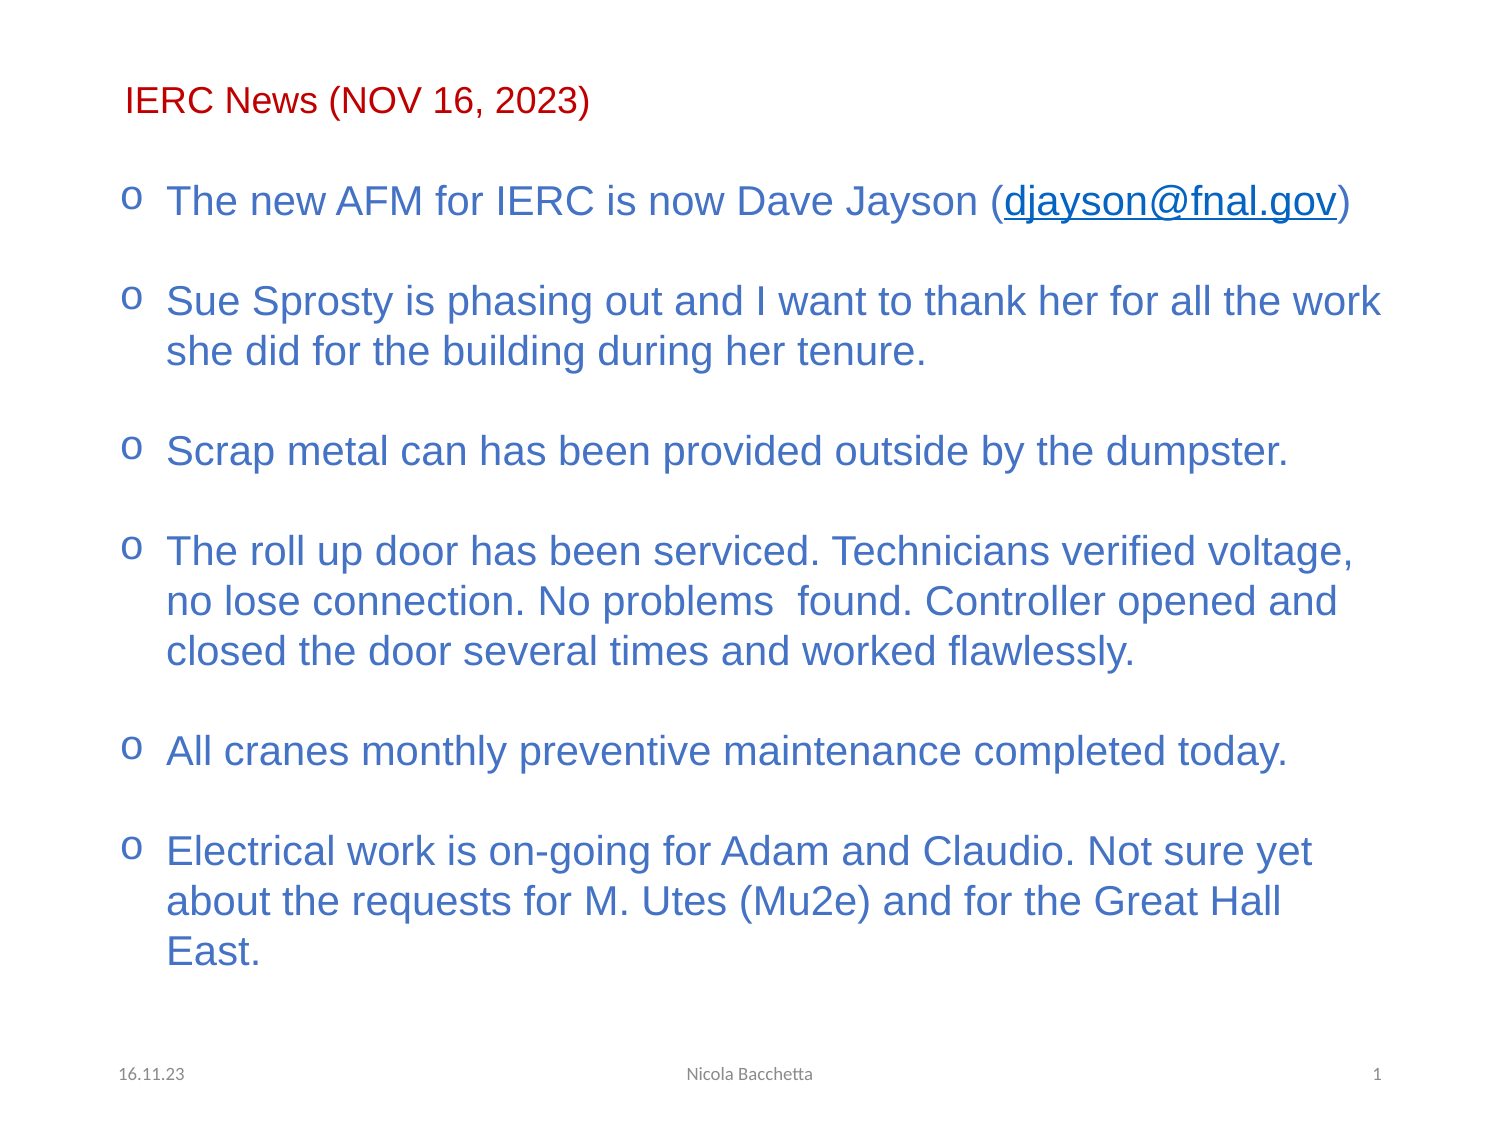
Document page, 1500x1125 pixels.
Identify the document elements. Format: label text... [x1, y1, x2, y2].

footer Nicola Bacchetta [496, 1042, 1004, 1103]
text_box IERC News (NOV 16, 2023) [109, 69, 606, 129]
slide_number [103, 1042, 441, 1103]
text_box The new AFM for IERC is now Dave Jayson (djayson@fnal.gov) Sue Sprosty is phasing out and I want to thank her for all the work she did for the building during her tenure. Scrap metal can has been provided outside by the dumpster. The roll up door has been serviced. Technicians verified voltage, no lose connection. No problems found. Controller opened and closed the door several times and worked flawlessly. All cranes monthly preventive maintenance completed today. Electrical work is on-going for Adam and Claudio. Not sure yet about the requests for M. Utes (Mu2e) and for the Great Hall East. [104, 166, 1397, 982]
slide_number 1 [1059, 1042, 1397, 1103]
